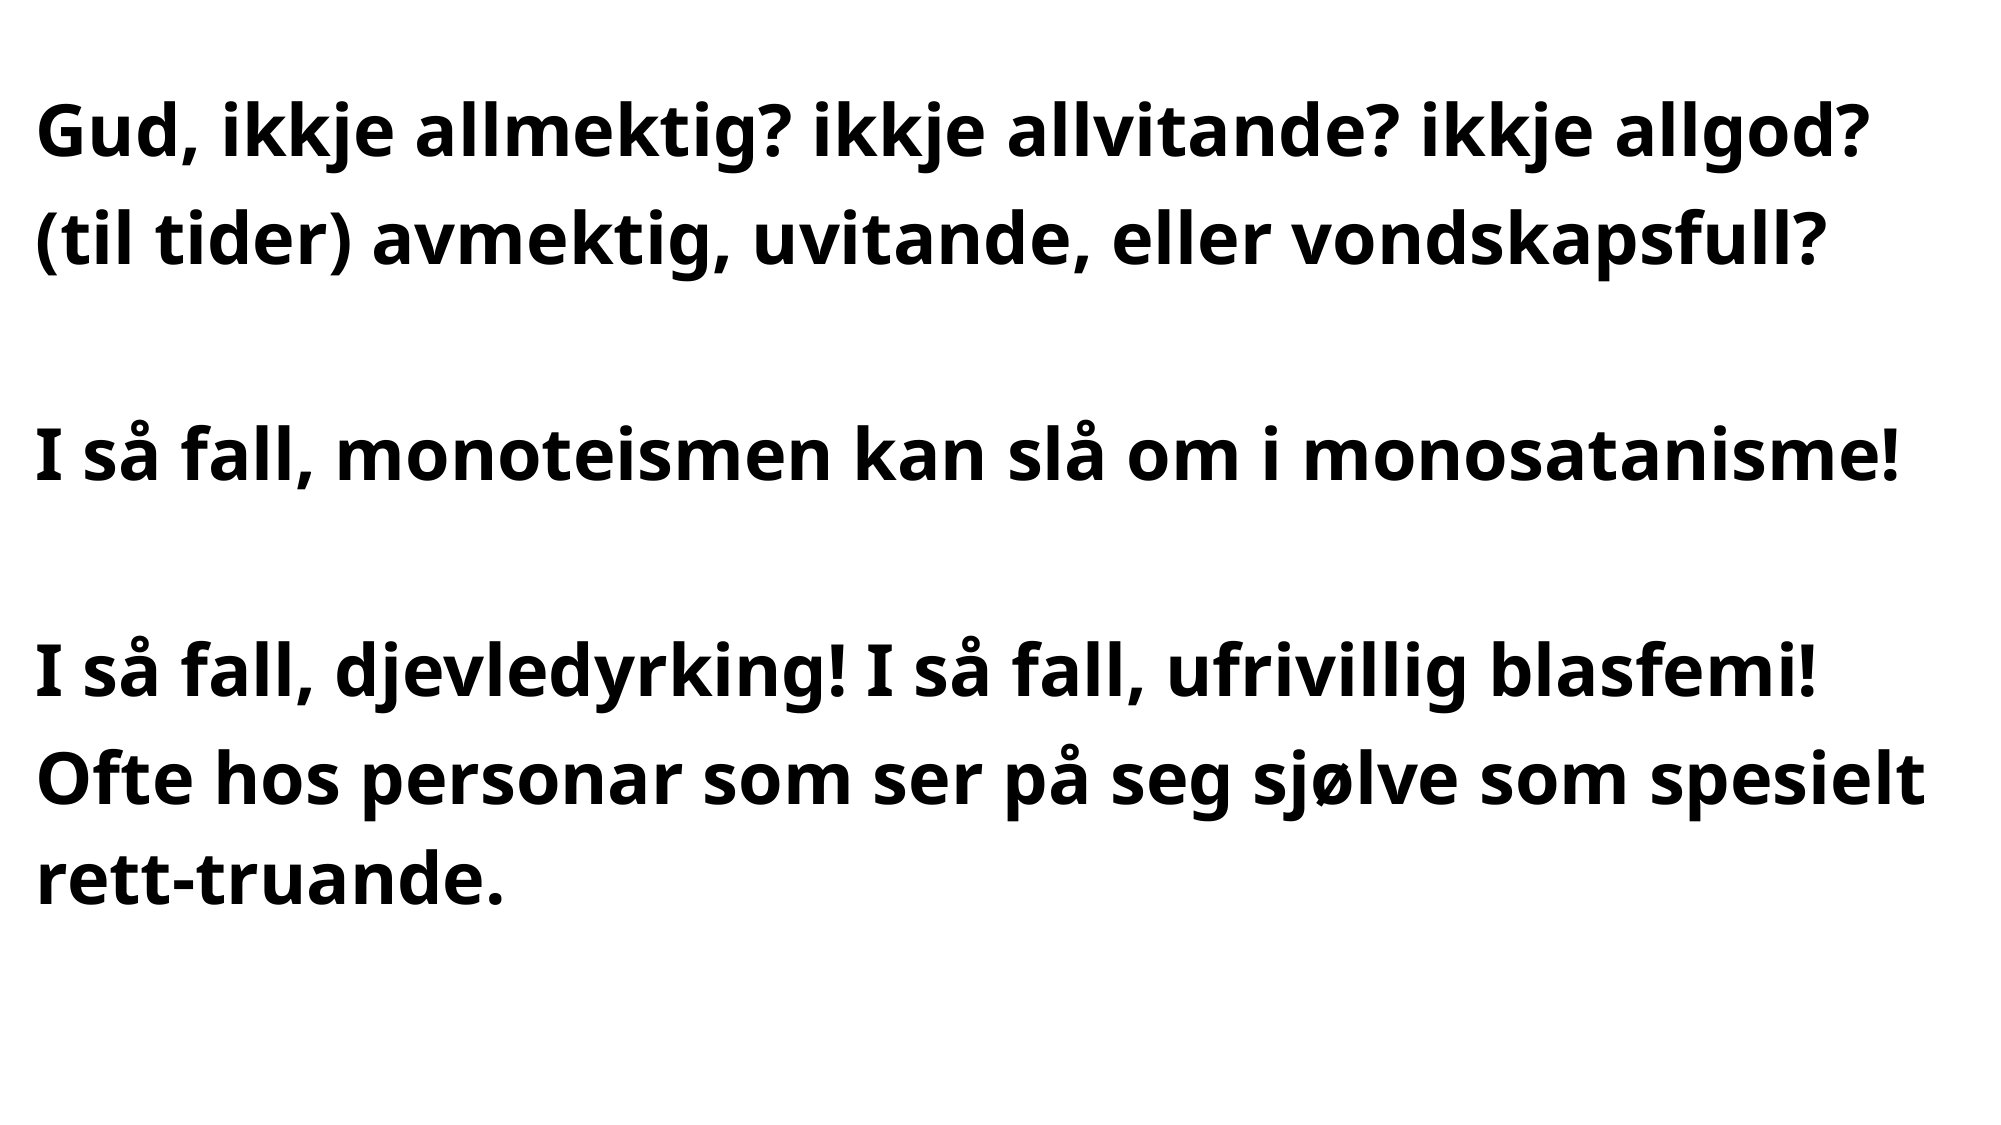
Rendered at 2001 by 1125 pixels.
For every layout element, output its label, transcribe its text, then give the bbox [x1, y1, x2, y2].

list Gud, ikkje allmektig? ikkje allvitande? ikkje allgod? (til tider) avmektig, uvitande, eller vondskapsfull? I så fall, monoteismen kan slå om i monosatanisme! I så fall, djevledyrking! I så fall, ufrivillig blasfemi! Ofte hos personar som ser på seg sjølve som spesielt rett-truande. [20, 41, 1950, 1084]
